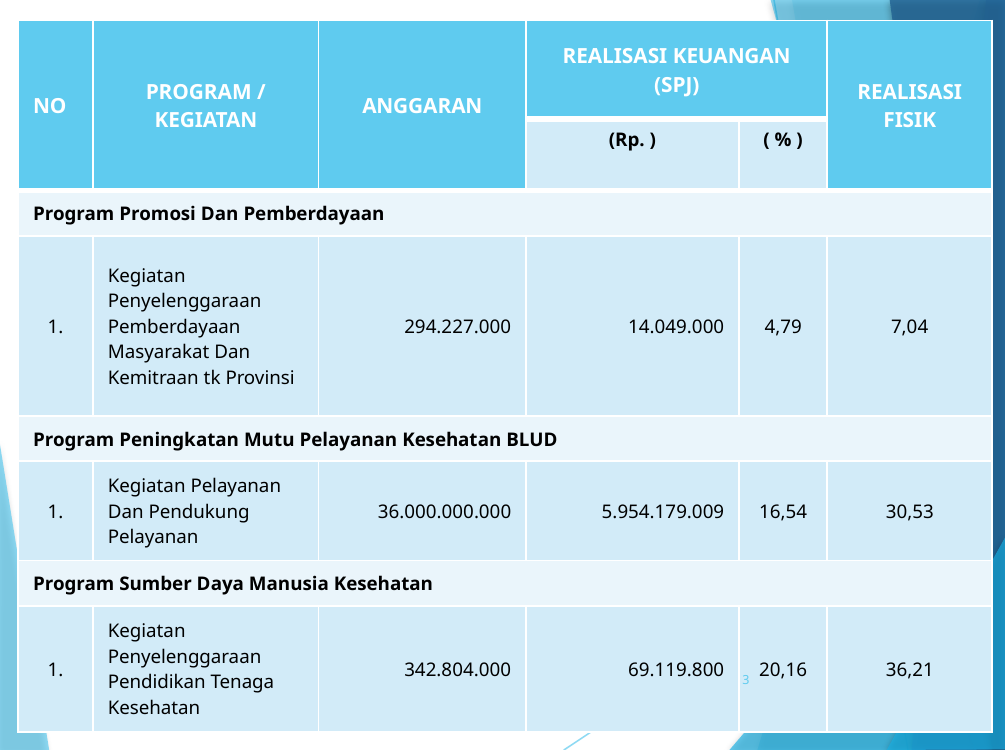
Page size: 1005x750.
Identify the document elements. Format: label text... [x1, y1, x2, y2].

table_cell (Rp. ) [527, 122, 738, 188]
table_cell Kegiatan Penyelenggaraan Pendidikan Tenaga Kesehatan [94, 607, 318, 731]
table_cell 1. [19, 237, 92, 415]
table_cell 342.804.000 [319, 607, 525, 731]
table_header PROGRAM / KEGIATAN [94, 21, 318, 188]
table_header REALISASI KEUANGAN (SPJ) [527, 21, 826, 116]
table_cell ( % ) [740, 122, 826, 188]
table_cell 1. [19, 607, 92, 731]
table_header NO [19, 21, 92, 188]
table_cell 7,04 [828, 237, 991, 415]
table_cell 5.954.179.009 [527, 462, 738, 560]
table_cell 4,79 [740, 237, 826, 415]
table_cell Kegiatan Penyelenggaraan Pemberdayaan Masyarakat Dan Kemitraan tk Provinsi [94, 237, 318, 415]
table_cell Program Promosi Dan Pemberdayaan [19, 193, 991, 235]
slide_number 3 [708, 660, 765, 701]
table_cell 294.227.000 [319, 237, 525, 415]
table_cell Program Sumber Daya Manusia Kesehatan [19, 561, 991, 605]
table_cell 36.000.000.000 [319, 462, 525, 560]
table_cell 1. [19, 462, 92, 560]
table_cell 14.049.000 [527, 237, 738, 415]
table_cell 69.119.800 [527, 607, 738, 731]
table_cell 30,53 [828, 462, 991, 560]
table_cell 36,21 [828, 607, 991, 731]
table_cell 16,54 [740, 462, 826, 560]
table_cell Program Peningkatan Mutu Pelayanan Kesehatan BLUD [19, 417, 991, 460]
table_header ANGGARAN [319, 21, 525, 188]
table_header REALISASI FISIK [828, 21, 991, 188]
table_cell Kegiatan Pelayanan Dan Pendukung Pelayanan [94, 462, 318, 560]
table_cell 20,16 [740, 607, 826, 731]
